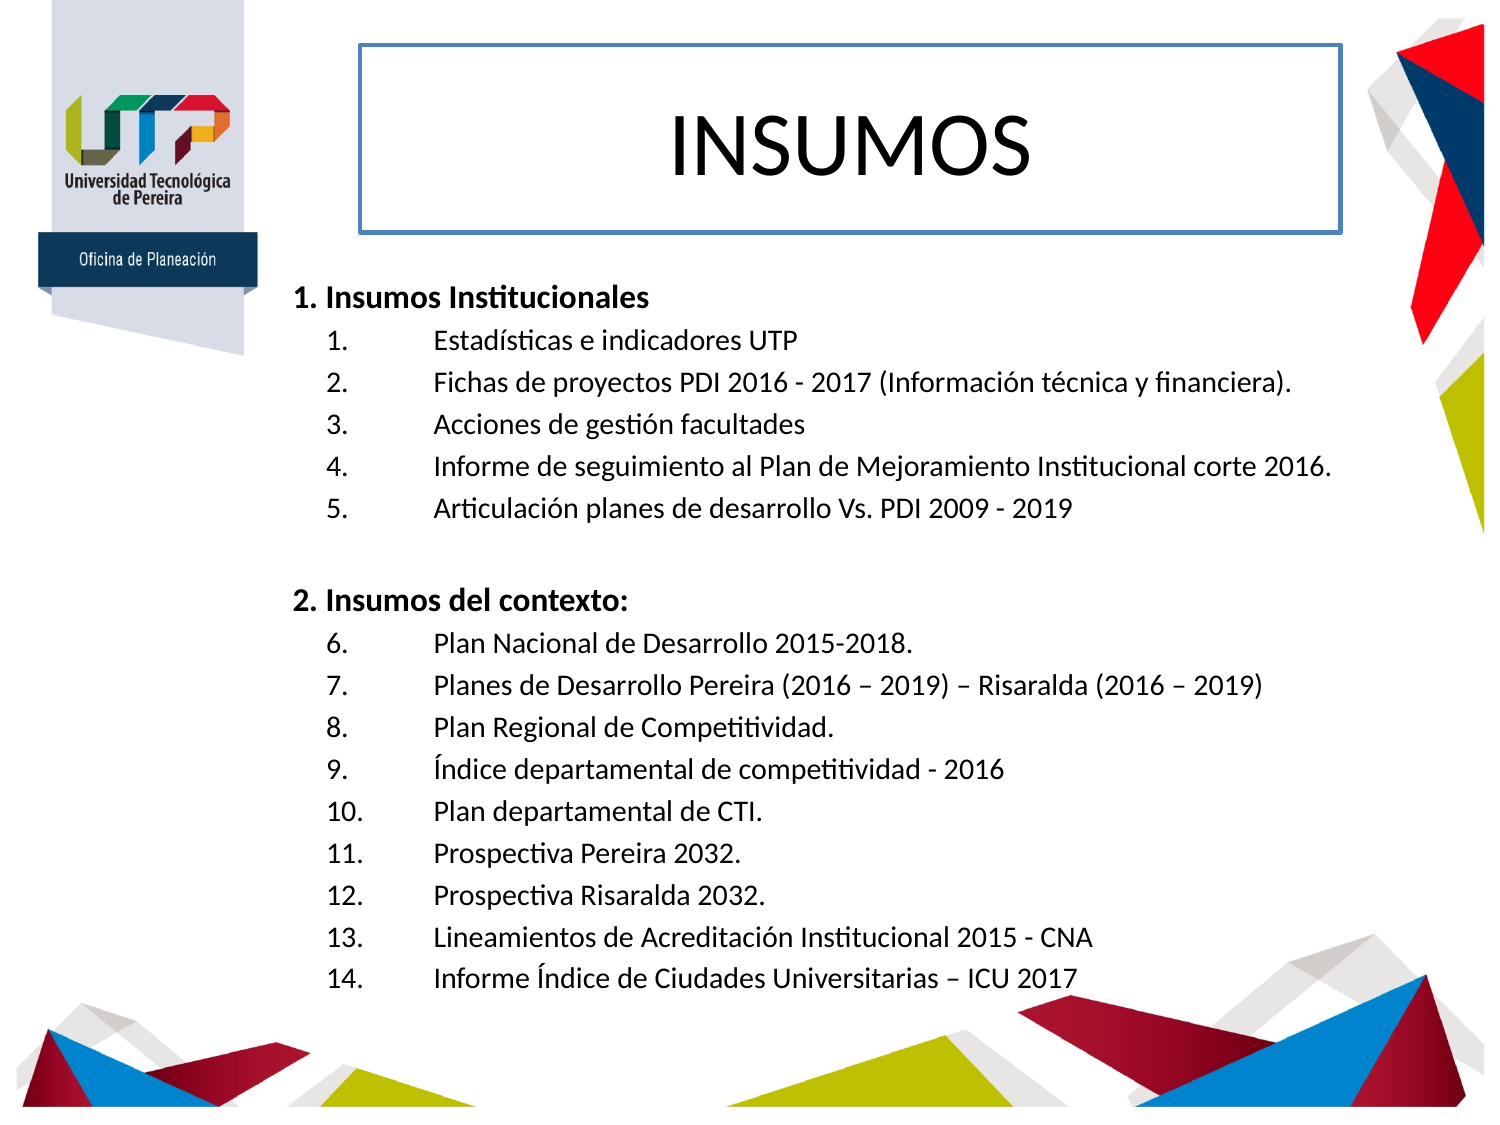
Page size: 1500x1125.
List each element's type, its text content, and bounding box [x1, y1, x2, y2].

picture [0, 0, 1500, 1125]
list 1. Insumos Institucionales Estadísticas e indicadores UTP Fichas de proyectos PDI 2016 - 2017 (Información técnica y financiera). Acciones de gestión facultades Informe de seguimiento al Plan de Mejoramiento Institucional corte 2016. Articulación planes de desarrollo Vs. PDI 2009 - 2019 2. Insumos del contexto: Plan Nacional de Desarrollo 2015-2018. Planes de Desarrollo Pereira (2016 – 2019) – Risaralda (2016 – 2019) Plan Regional de Competitividad. Índice departamental de competitividad - 2016 Plan departamental de CTI. Prospectiva Pereira 2032. Prospectiva Risaralda 2032. Lineamientos de Acreditación Institucional 2015 - CNA Informe Índice de Ciudades Universitarias – ICU 2017 [277, 267, 1424, 1010]
title INSUMOS [358, 43, 1343, 235]
